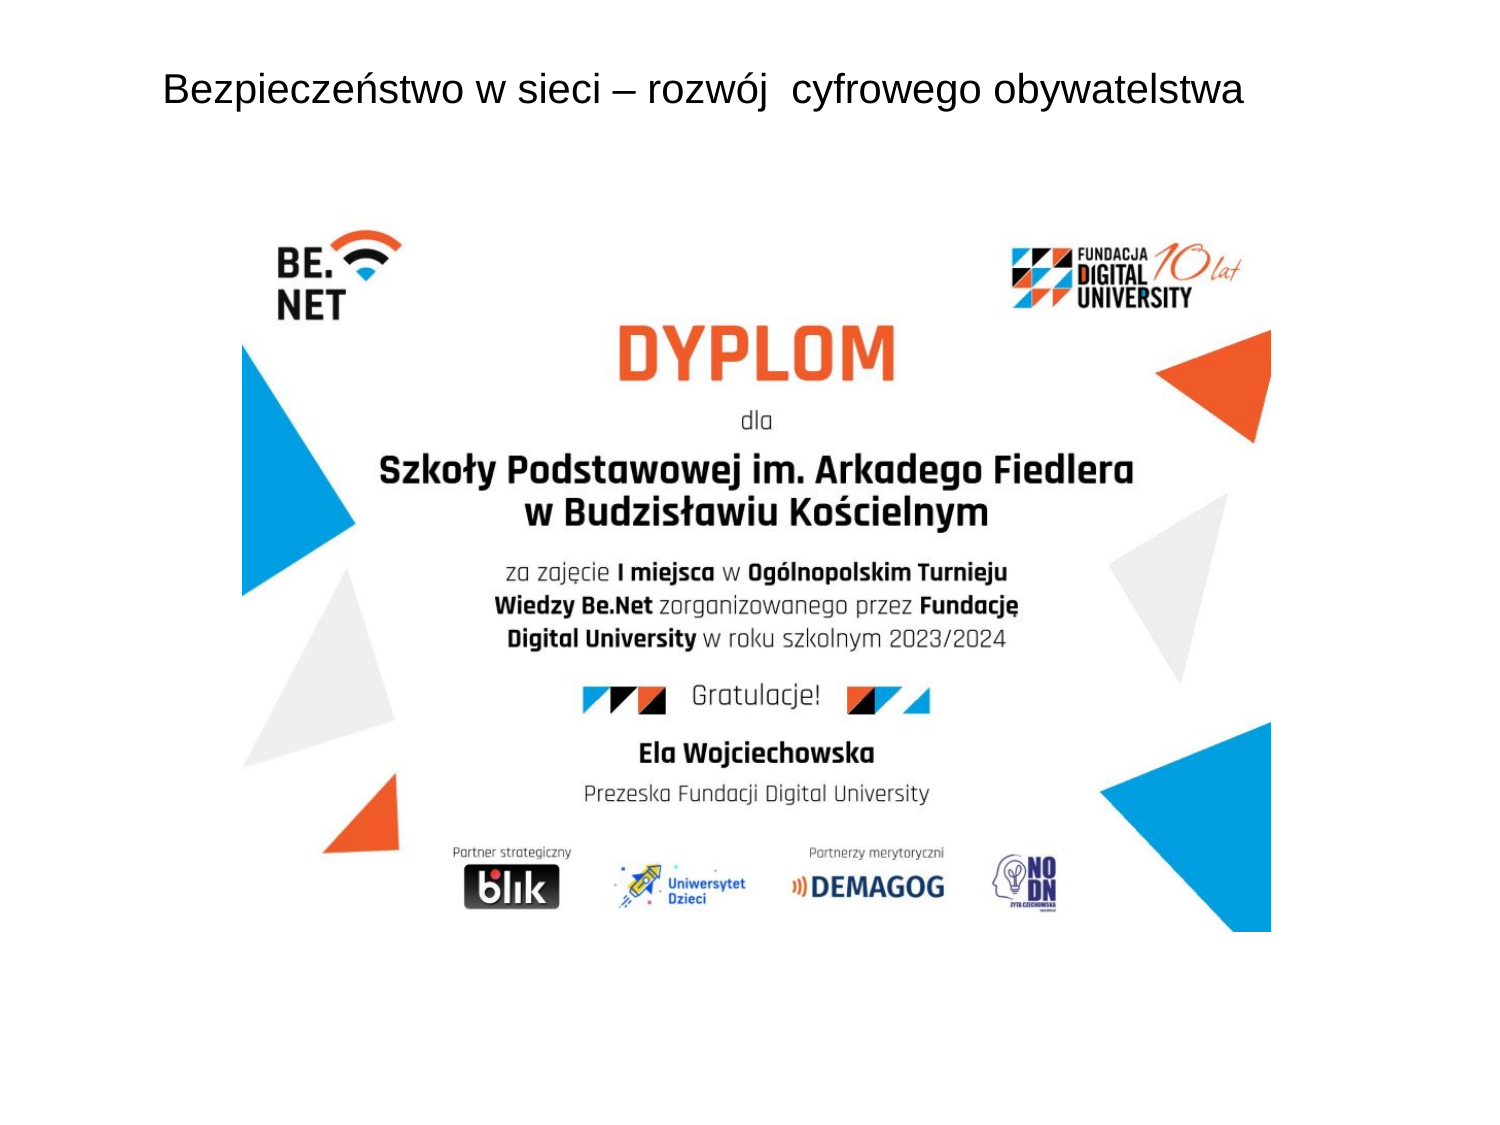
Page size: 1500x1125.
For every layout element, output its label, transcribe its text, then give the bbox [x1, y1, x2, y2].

picture [241, 202, 1271, 932]
text_box Bezpieczeństwo w sieci – rozwój cyfrowego obywatelstwa [147, 54, 1412, 120]
